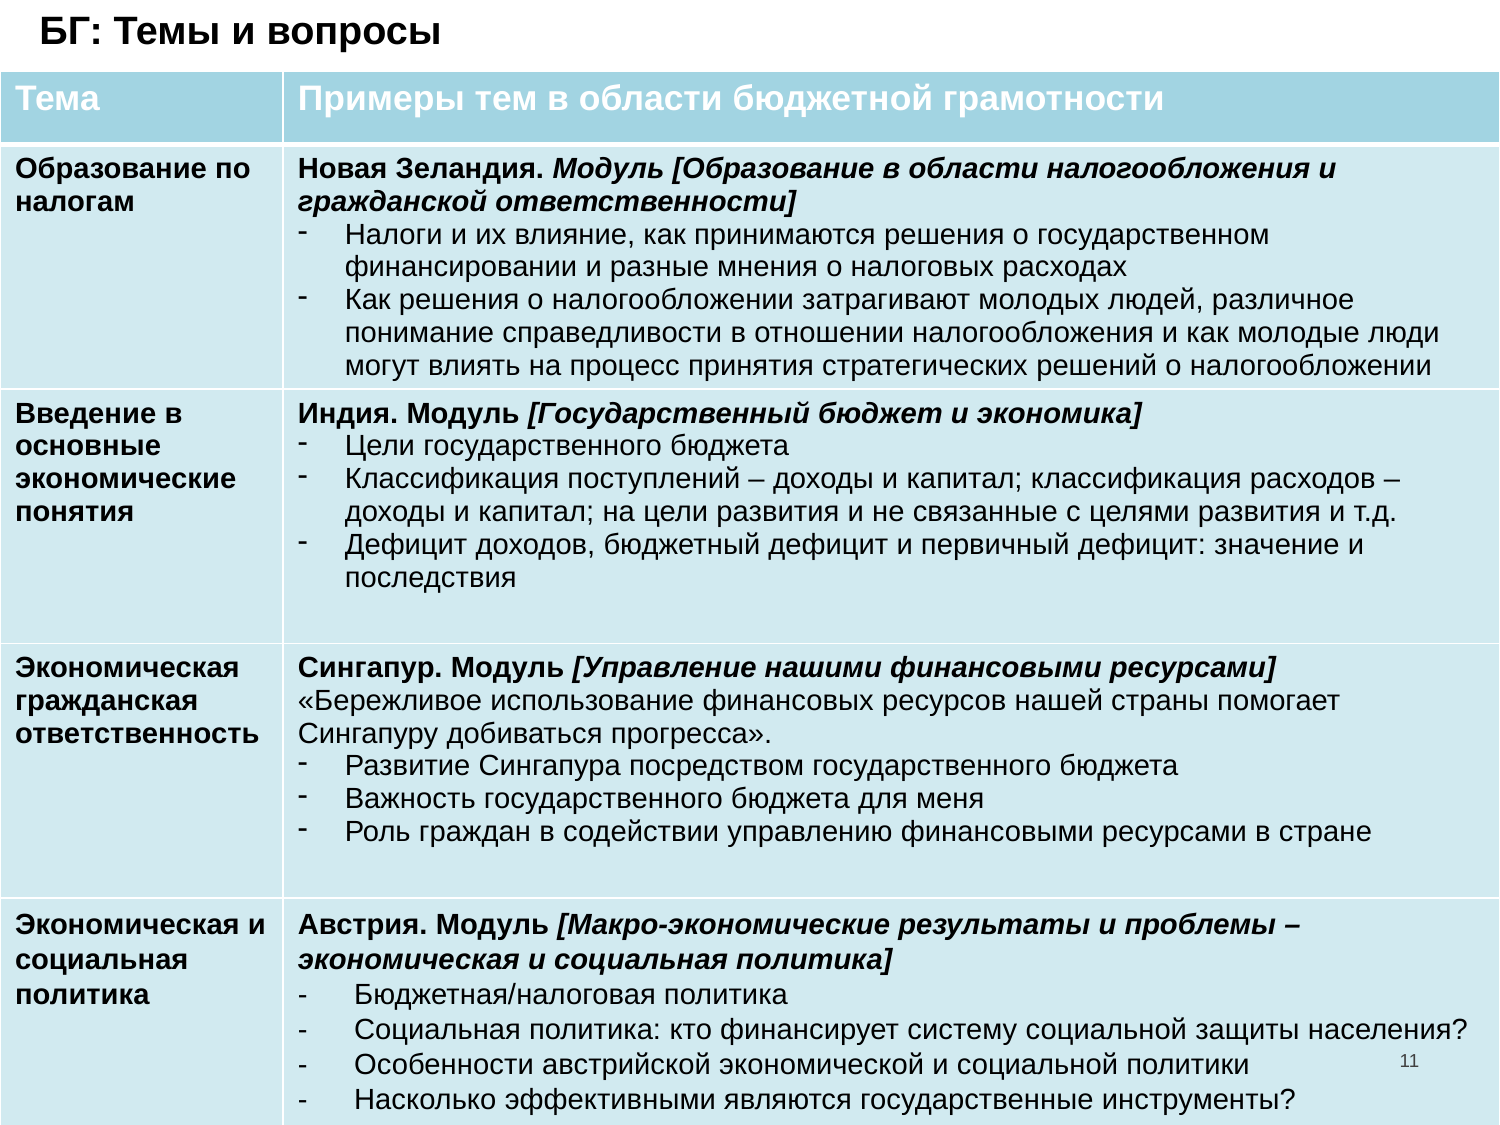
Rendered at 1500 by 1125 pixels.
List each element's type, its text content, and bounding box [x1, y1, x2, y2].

title БГ: Темы и вопросы [39, 0, 1400, 56]
table_cell Экономическая гражданская ответственность [1, 644, 282, 897]
table_cell Сингапур. Модуль [Управление нашими финансовыми ресурсами] «Бережливое использование финансовых ресурсов нашей страны помогает Сингапуру добиваться прогресса». Развитие Сингапура посредством государственного бюджета Важность государственного бюджета для меня Роль граждан в содействии управлению финансовыми ресурсами в стране [284, 644, 1499, 897]
table_cell Экономическая и социальная политика [1, 899, 282, 1125]
table_cell Австрия. Модуль [Макро-экономические результаты и проблемы – экономическая и социальная политика] Бюджетная/налоговая политика Социальная политика: кто финансирует систему социальной защиты населения? Особенности австрийской экономической и социальной политики Насколько эффективными являются государственные инструменты? [284, 899, 1499, 1125]
table_header Тема [1, 72, 282, 142]
table_cell Образование по налогам [1, 147, 282, 388]
table_header Примеры тем в области бюджетной грамотности [284, 72, 1499, 142]
table_cell Введение в основные экономические понятия [1, 390, 282, 643]
table_cell Новая Зеландия. Модуль [Образование в области налогообложения и гражданской ответственности] Налоги и их влияние, как принимаются решения о государственном финансировании и разные мнения о налоговых расходах Как решения о налогообложении затрагивают молодых людей, различное понимание справедливости в отношении налогообложения и как молодые люди могут влиять на процесс принятия стратегических решений о налогообложении [284, 147, 1499, 388]
slide_number 11 [1399, 1043, 1447, 1079]
table_cell Индия. Модуль [Государственный бюджет и экономика] Цели государственного бюджета Классификация поступлений – доходы и капитал; классификация расходов – доходы и капитал; на цели развития и не связанные с целями развития и т.д. Дефицит доходов, бюджетный дефицит и первичный дефицит: значение и последствия [284, 390, 1499, 643]
